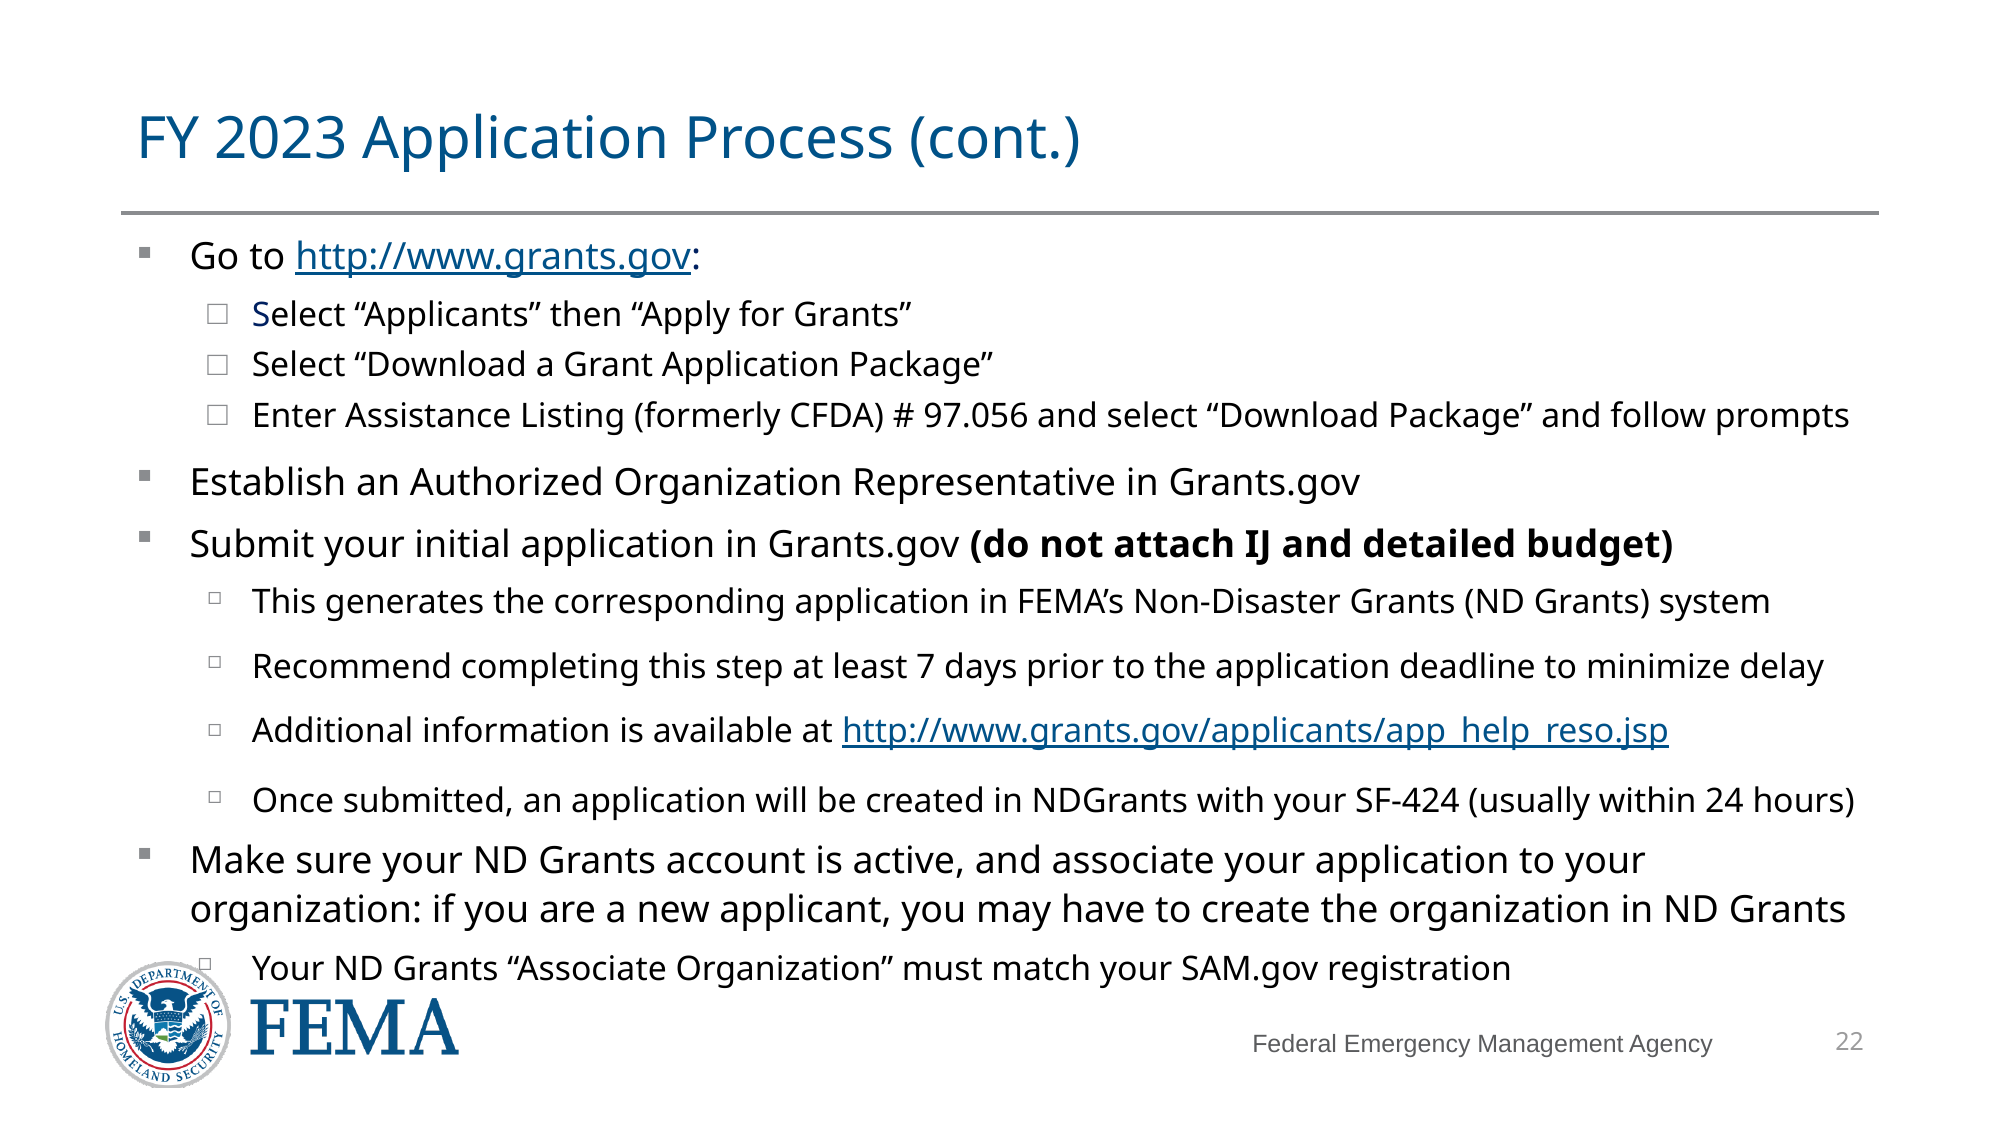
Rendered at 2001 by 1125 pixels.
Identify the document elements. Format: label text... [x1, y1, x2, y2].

slide_number 22 [1728, 1012, 1879, 1073]
list Go to http://www.grants.gov: Select “Applicants” then “Apply for Grants” Select “Download a Grant Application Package” Enter Assistance Listing (formerly CFDA) # 97.056 and select “Download Package” and follow prompts Establish an Authorized Organization Representative in Grants.gov Submit your initial application in Grants.gov (do not attach IJ and detailed budget) This generates the corresponding application in FEMA’s Non-Disaster Grants (ND Grants) system Recommend completing this step at least 7 days prior to the application deadline to minimize delay Additional information is available at http://www.grants.gov/applicants/app_help_reso.jsp Once submitted, an application will be created in NDGrants with your SF-424 (usually within 24 hours) Make sure your ND Grants account is active, and associate your application to your organization: if you are a new applicant, you may have to create the organization in ND Grants Your ND Grants “Associate Organization” must match your SAM.gov registration [121, 219, 1879, 1013]
title FY 2023 Application Process (cont.) [121, 74, 1879, 197]
